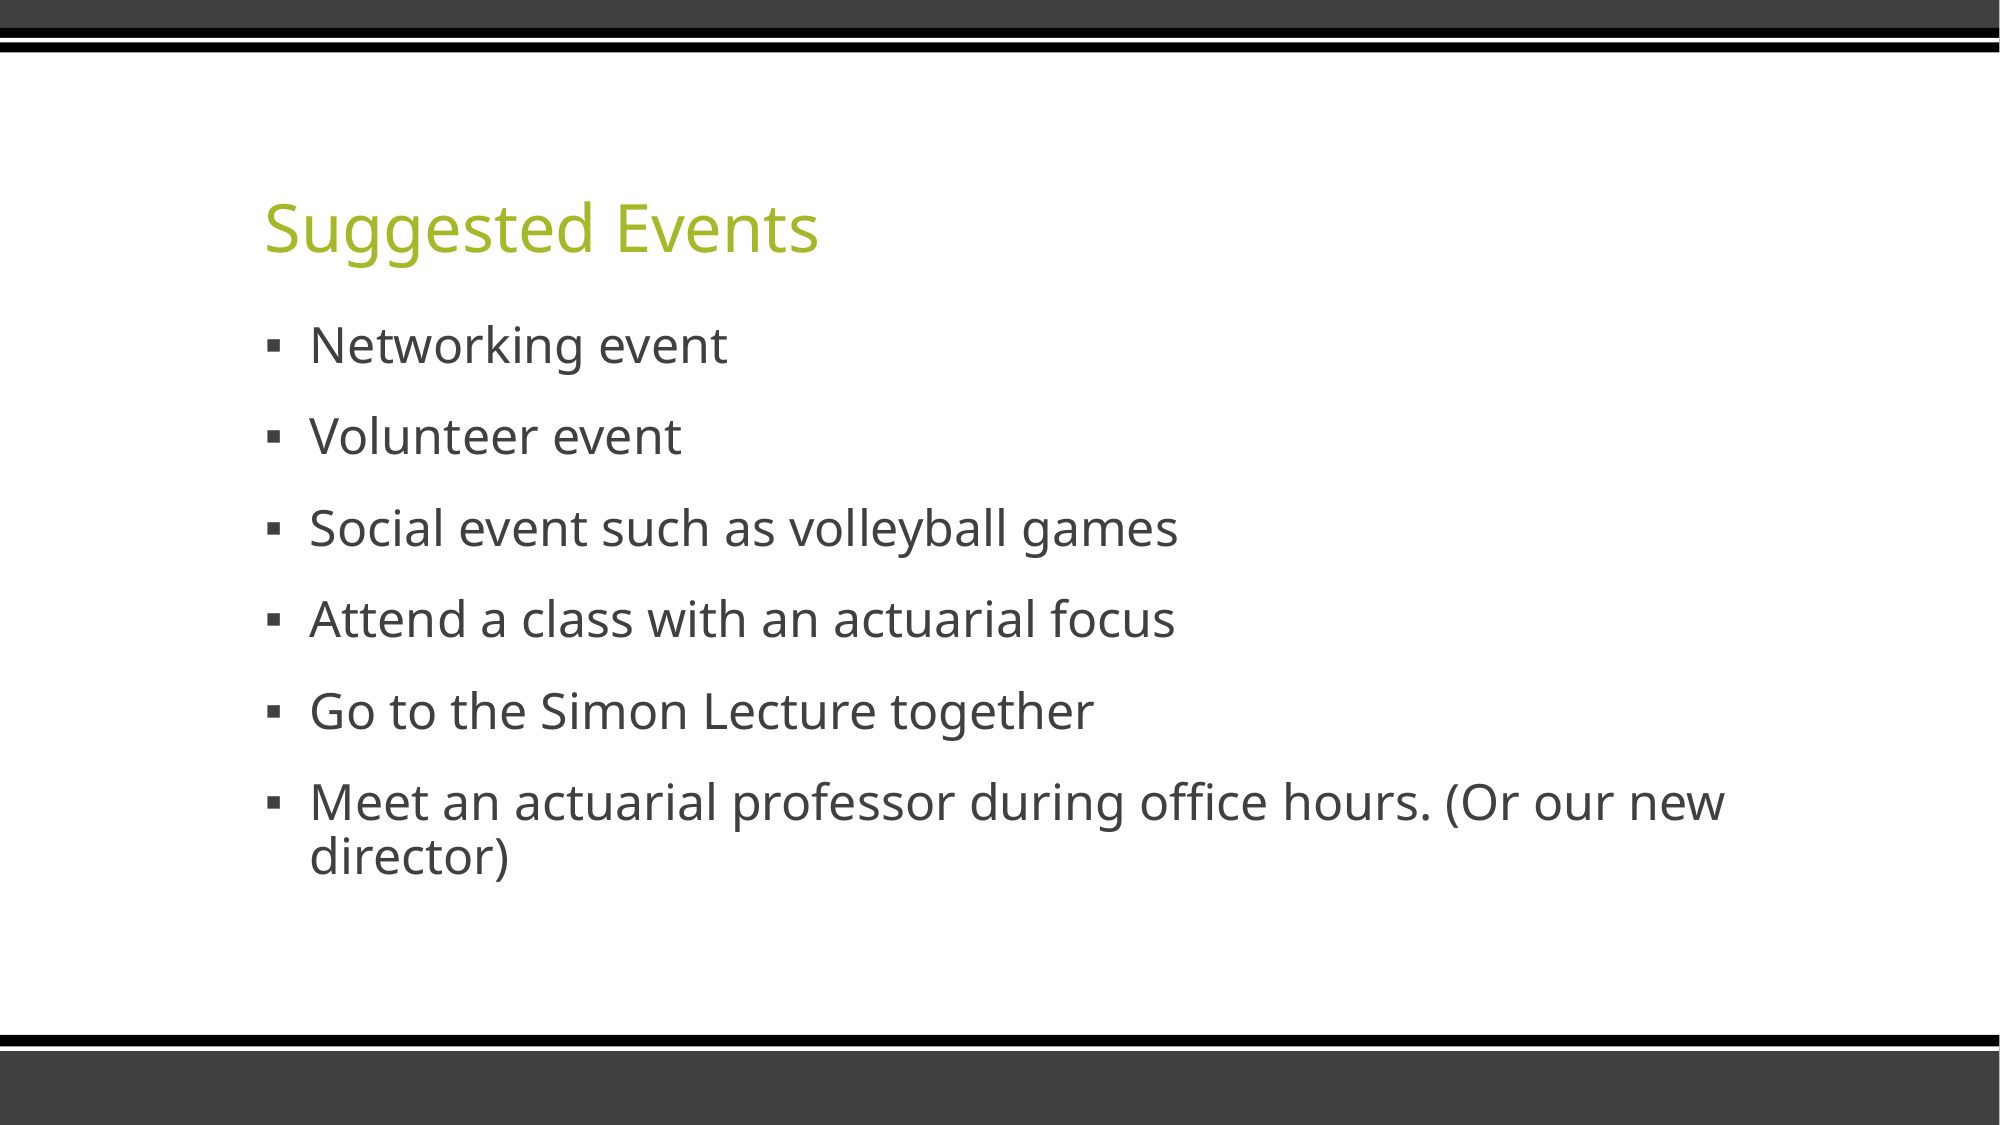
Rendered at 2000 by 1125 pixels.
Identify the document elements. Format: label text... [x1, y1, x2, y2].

title Suggested Events [249, 99, 1750, 275]
list Networking event Volunteer event Social event such as volleyball games Attend a class with an actuarial focus Go to the Simon Lecture together Meet an actuarial professor during office hours. (Or our new director) [249, 312, 1750, 988]
